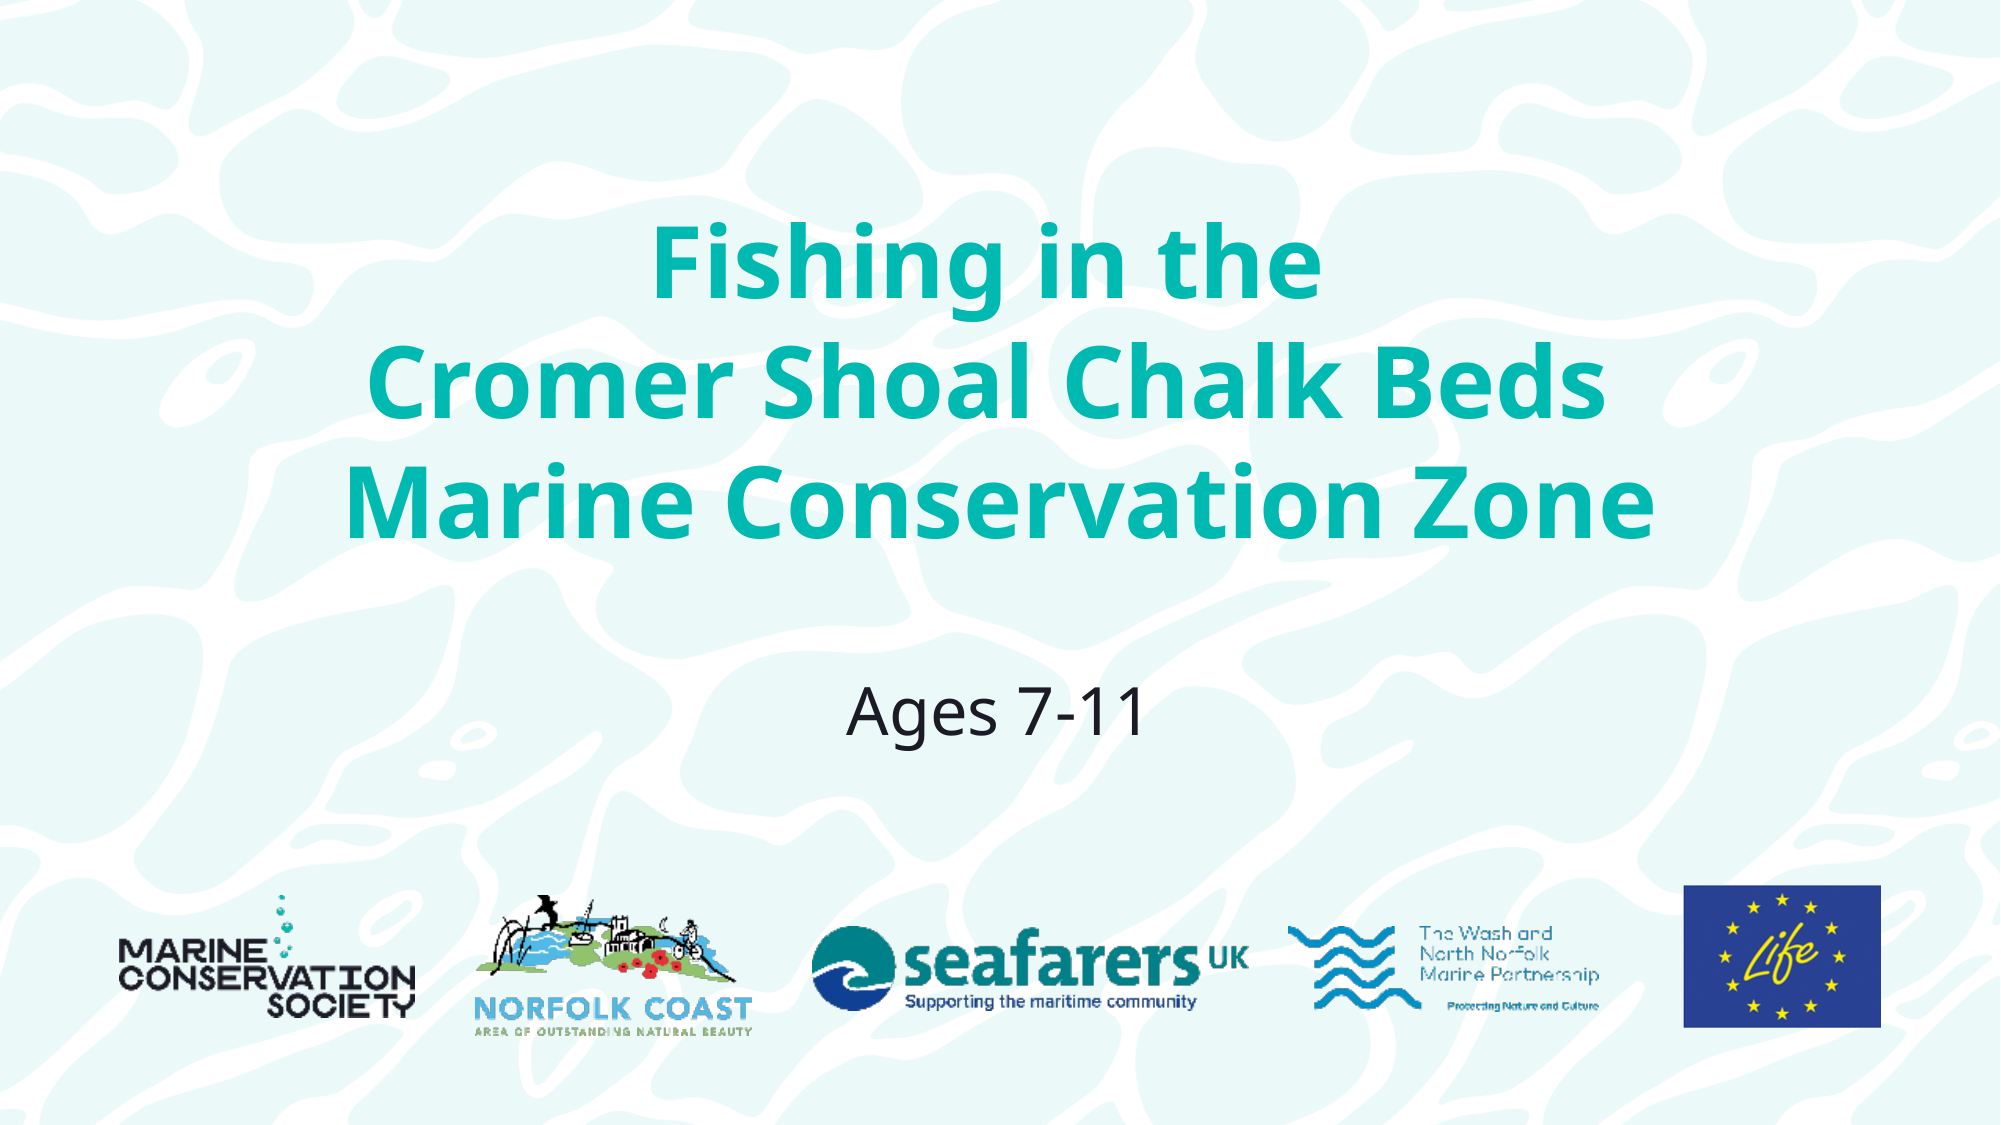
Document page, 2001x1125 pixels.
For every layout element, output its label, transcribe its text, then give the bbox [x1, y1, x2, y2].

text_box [119, 885, 1881, 1036]
picture [0, 0, 2000, 1125]
text_box Fishing in the Cromer Shoal Chalk Beds Marine Conservation Zone Ages 7-11 [161, 191, 1839, 756]
